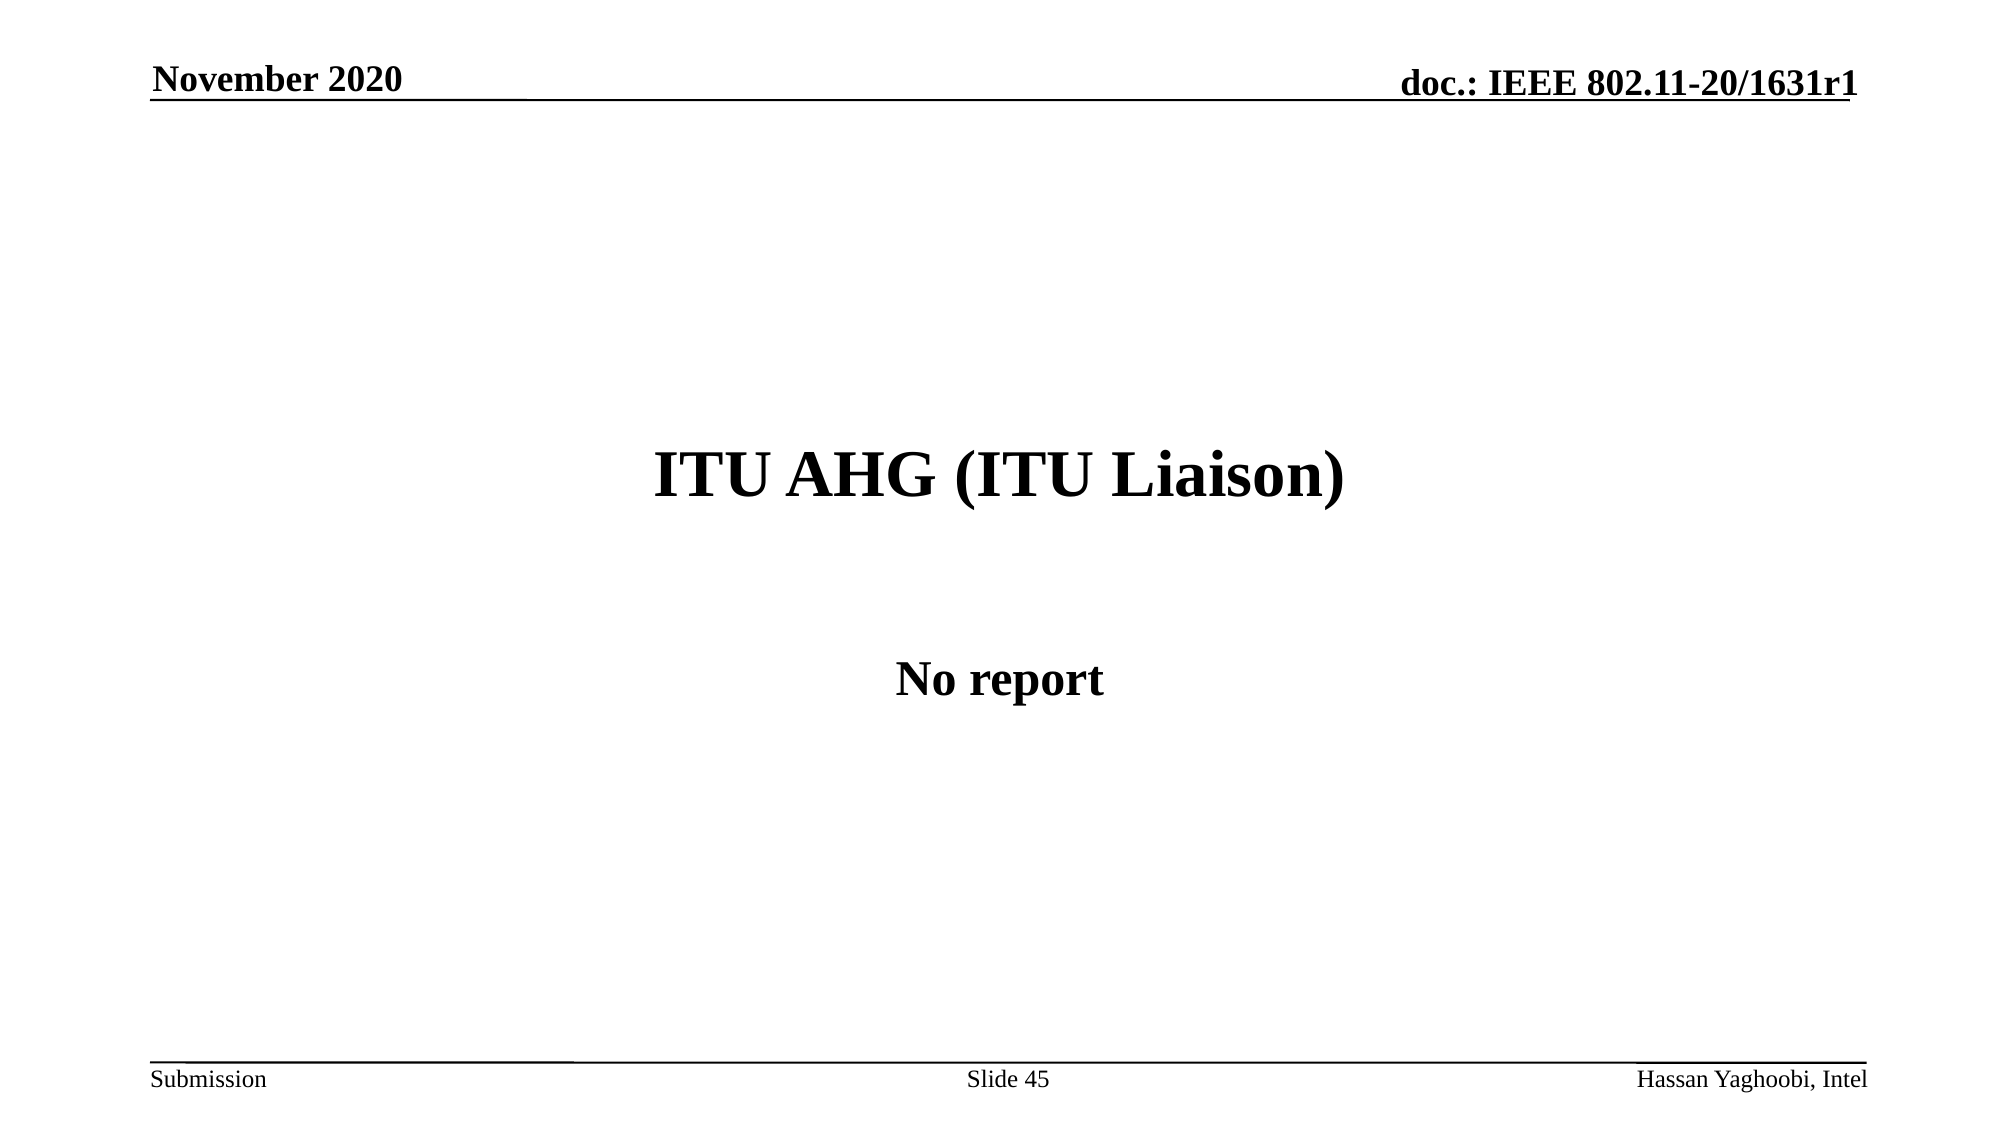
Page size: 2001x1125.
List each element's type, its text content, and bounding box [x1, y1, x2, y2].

footer Hassan Yaghoobi, Intel [1171, 1061, 1869, 1093]
slide_number Slide 45 [950, 1061, 1067, 1123]
title ITU AHG (ITU Liaison) [149, 349, 1851, 591]
subtitle No report [299, 637, 1701, 926]
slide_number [152, 54, 563, 100]
